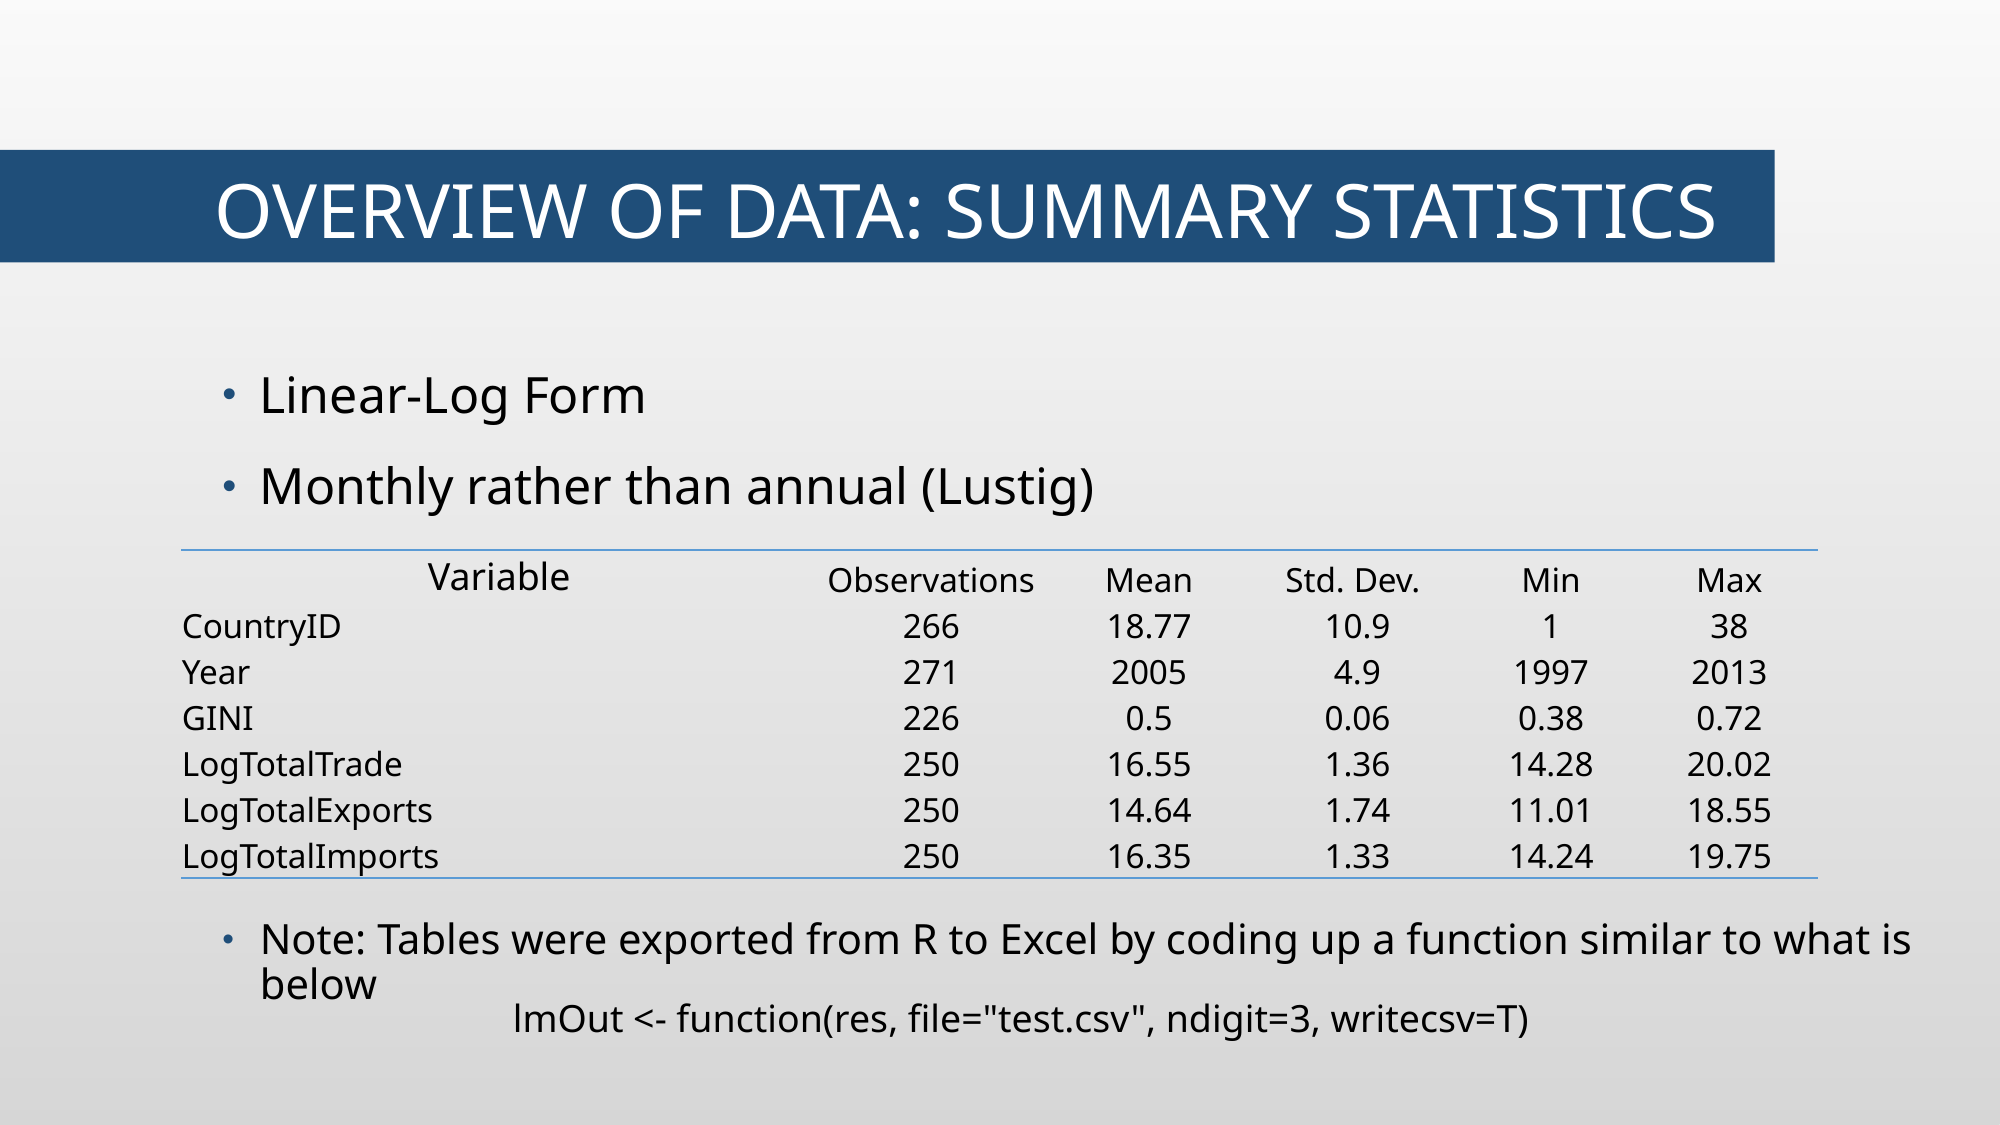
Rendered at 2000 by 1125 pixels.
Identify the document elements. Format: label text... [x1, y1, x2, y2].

table_cell CountryID [181, 602, 818, 648]
table_cell 10.9 [1253, 602, 1462, 648]
text_box lmOut <- function(res, file="test.csv", ndigit=3, writecsv=T) [498, 987, 1545, 1048]
table_cell 18.77 [1045, 602, 1253, 648]
table_cell 4.9 [1253, 648, 1462, 694]
table_cell 14.28 [1462, 740, 1640, 786]
table_header Min [1462, 551, 1640, 602]
table_cell LogTotalExports [181, 786, 818, 832]
table_cell 1.33 [1253, 832, 1462, 877]
table_cell 266 [818, 602, 1045, 648]
table_cell 1.36 [1253, 740, 1462, 786]
table_cell 250 [818, 832, 1045, 877]
title Overview of Data: Summary Statistics [199, 45, 1800, 263]
table_cell 2013 [1640, 648, 1818, 694]
table_cell 38 [1640, 602, 1818, 648]
table_cell 226 [818, 694, 1045, 740]
table_cell 16.55 [1045, 740, 1253, 786]
table_cell 0.06 [1253, 694, 1462, 740]
table_cell 0.72 [1640, 694, 1818, 740]
text_box [0, 149, 199, 263]
table_cell 1.74 [1253, 786, 1462, 832]
table_cell 2005 [1045, 648, 1253, 694]
table_cell LogTotalTrade [181, 740, 818, 786]
table_cell GINI [181, 694, 818, 740]
table_cell 19.75 [1640, 832, 1818, 877]
table_header Variable [181, 551, 818, 602]
table_cell 0.38 [1462, 694, 1640, 740]
table_cell LogTotalImports [181, 832, 818, 877]
list Linear-Log Form Monthly rather than annual (Lustig) Note: Tables were exported from R to Excel by coding up a function similar to what is below [199, 362, 1975, 1075]
table_cell 0.5 [1045, 694, 1253, 740]
table_header Observations [818, 551, 1045, 602]
table_cell 271 [818, 648, 1045, 694]
table_cell 16.35 [1045, 832, 1253, 877]
table_cell Year [181, 648, 818, 694]
table_cell 18.55 [1640, 786, 1818, 832]
table_cell 11.01 [1462, 786, 1640, 832]
table_header Std. Dev. [1253, 551, 1462, 602]
table_cell 1 [1462, 602, 1640, 648]
table_header Mean [1045, 551, 1253, 602]
table_cell 250 [818, 740, 1045, 786]
table_cell 20.02 [1640, 740, 1818, 786]
table_cell 14.64 [1045, 786, 1253, 832]
table_cell 250 [818, 786, 1045, 832]
table_header Max [1640, 551, 1818, 602]
table_cell 1997 [1462, 648, 1640, 694]
table_cell 14.24 [1462, 832, 1640, 877]
